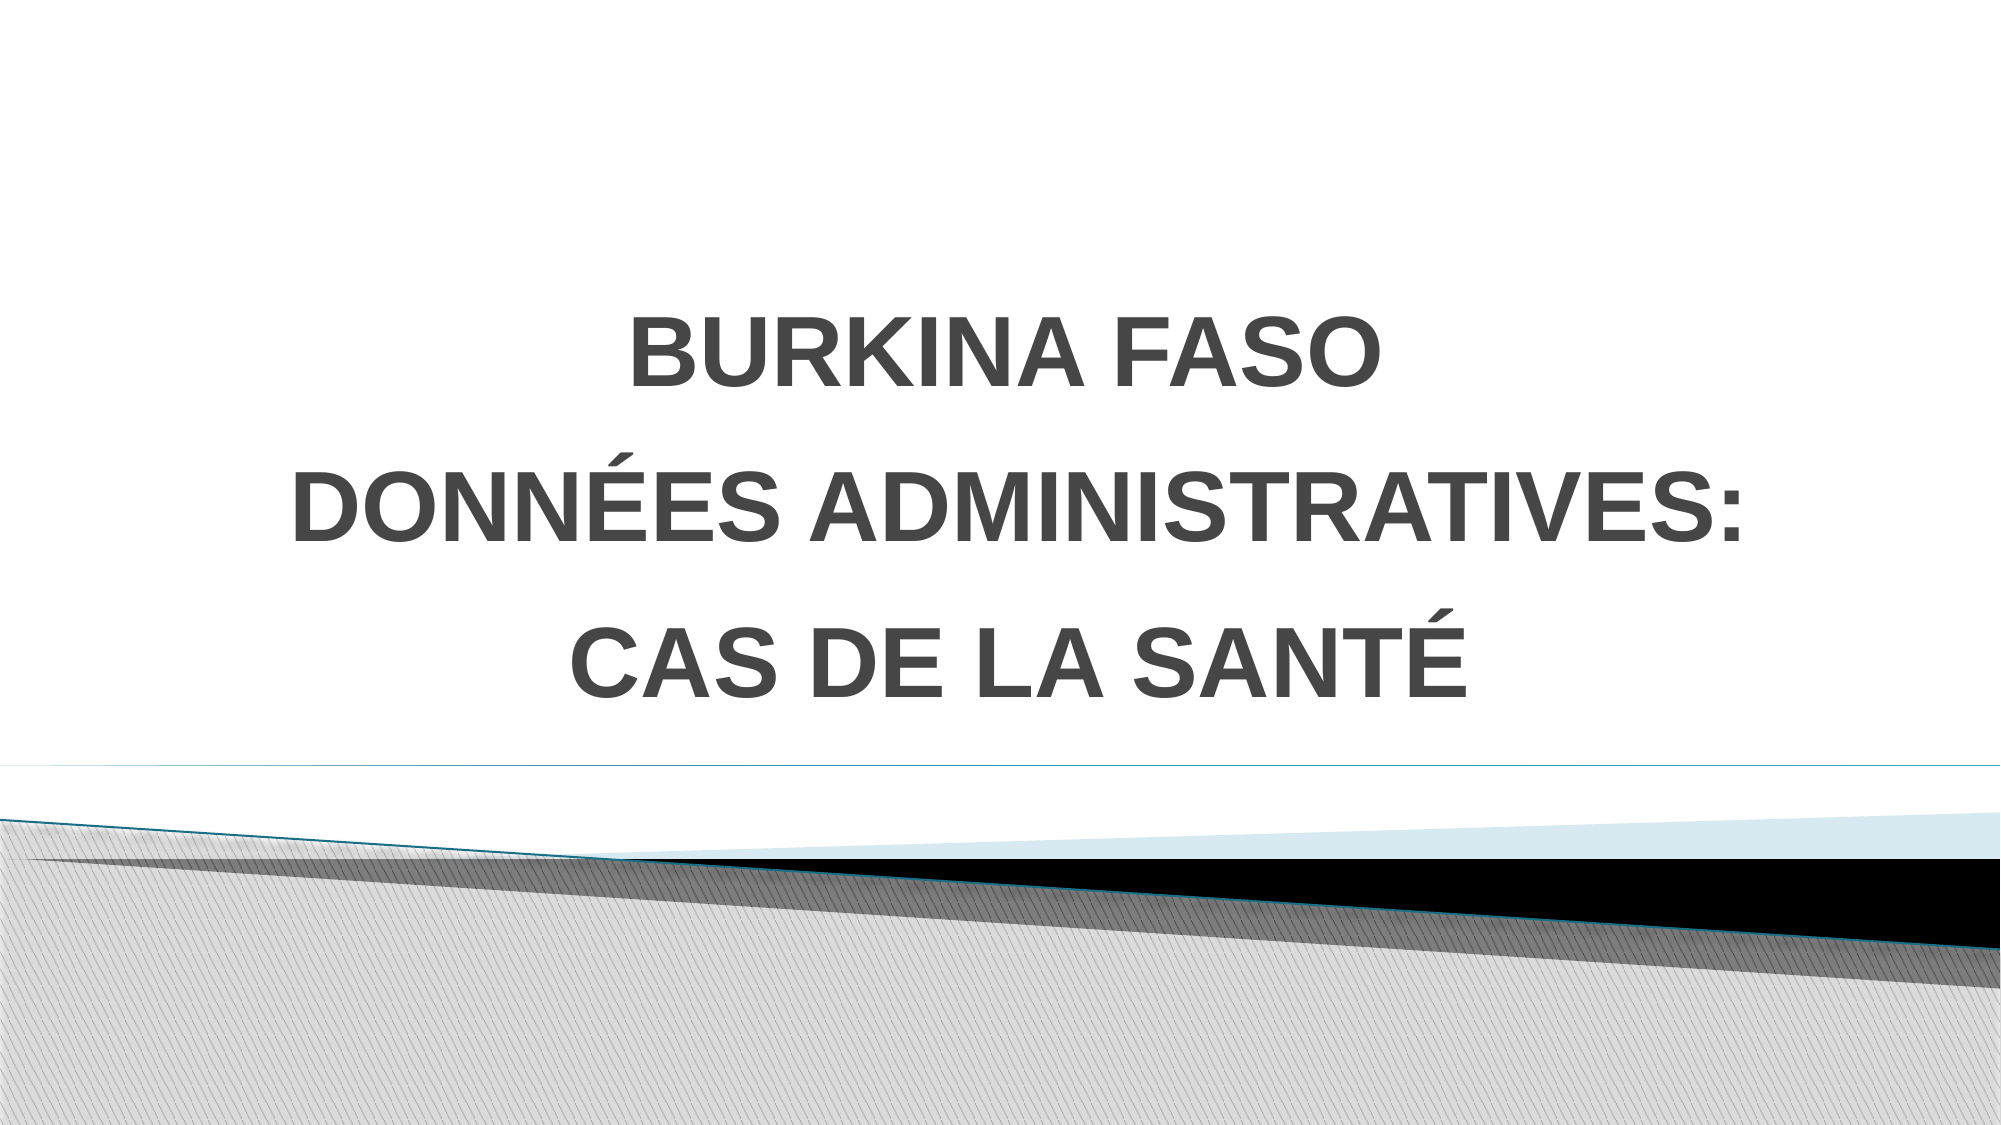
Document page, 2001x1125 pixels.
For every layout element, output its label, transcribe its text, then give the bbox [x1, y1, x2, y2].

title BURKINA FASO DONNÉES ADMINISTRATIVES: CAS DE LA SANTÉ [114, 208, 1926, 726]
picture [7, 859, 2000, 989]
